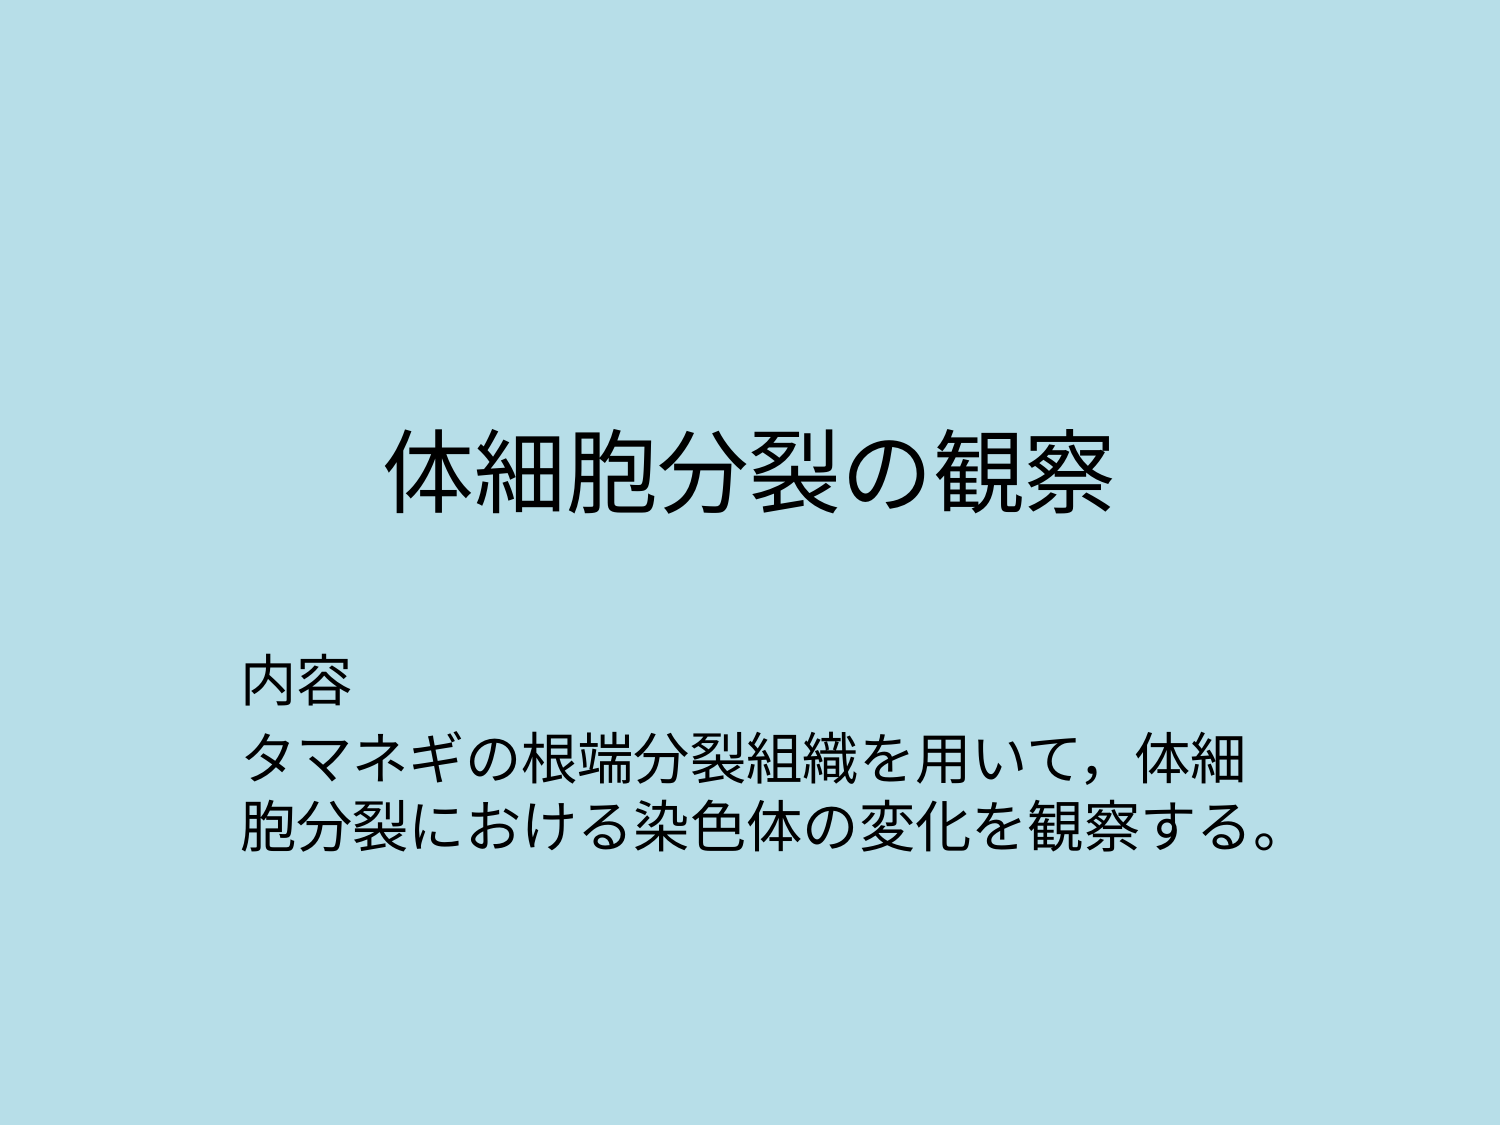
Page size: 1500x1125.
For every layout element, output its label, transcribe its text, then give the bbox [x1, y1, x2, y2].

title 体細胞分裂の観察 [112, 349, 1388, 591]
subtitle 内容 タマネギの根端分裂組織を用いて，体細胞分裂における染色体の変化を観察する。 [225, 637, 1275, 925]
